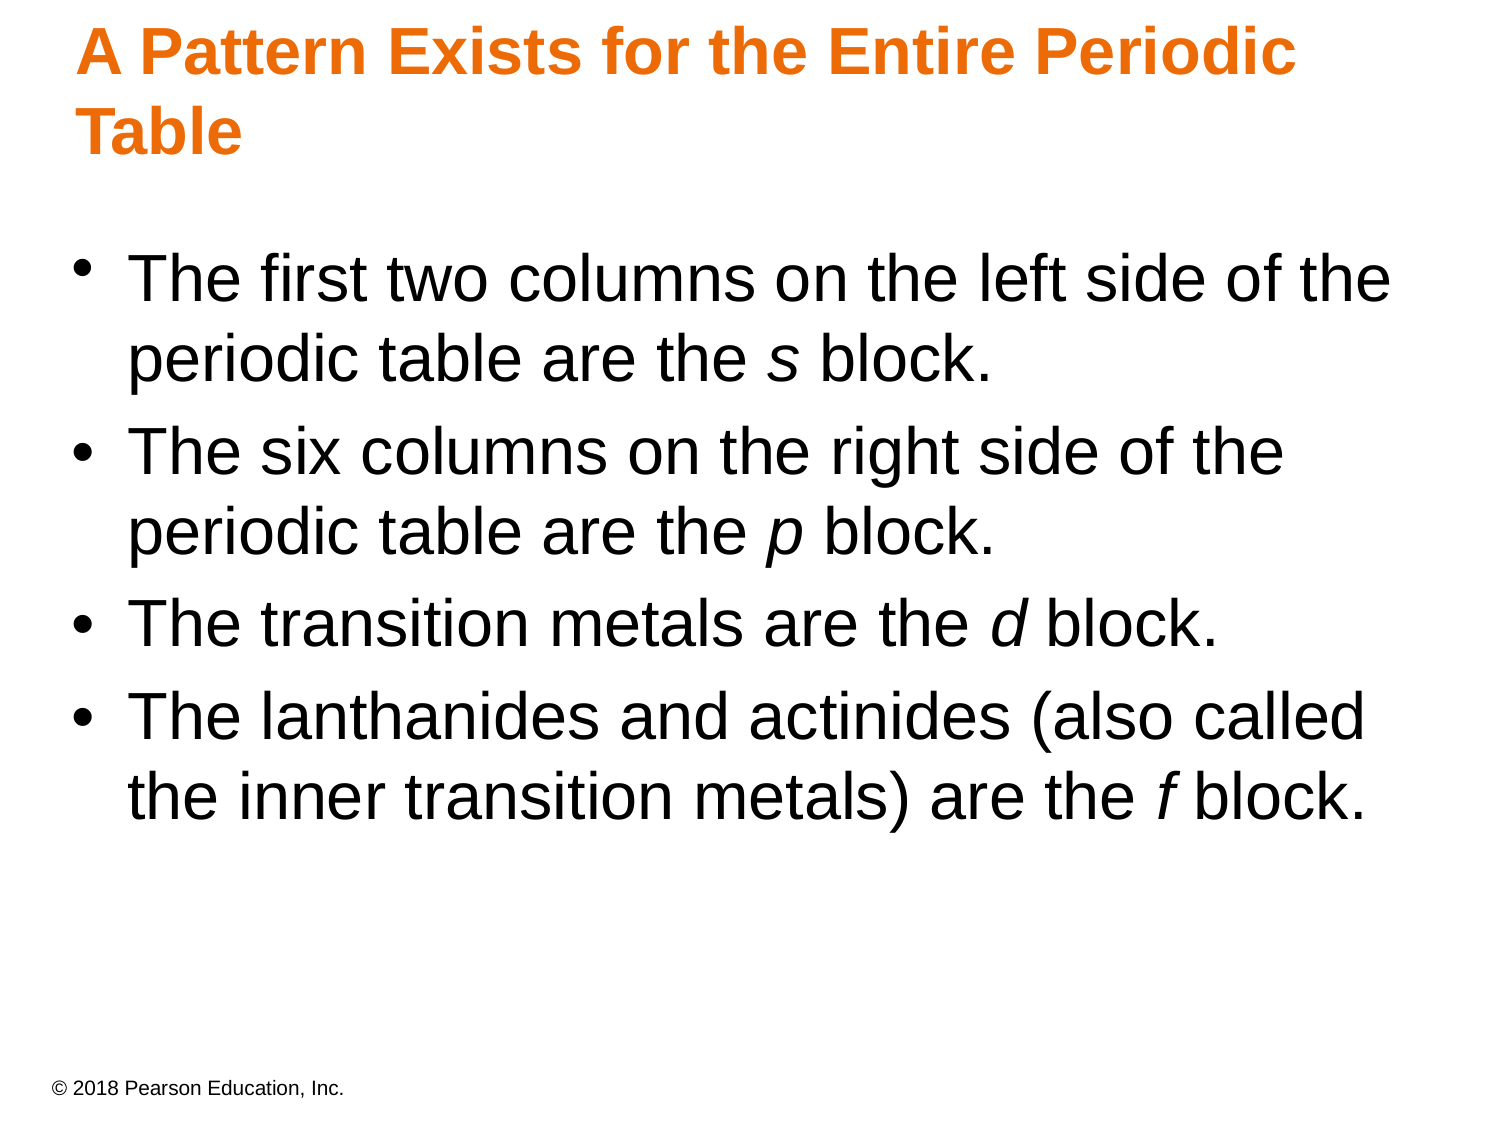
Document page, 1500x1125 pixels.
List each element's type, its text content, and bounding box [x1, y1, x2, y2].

title A Pattern Exists for the Entire Periodic Table [0, 0, 1500, 203]
list The first two columns on the left side of the periodic table are the s block. • The six columns on the right side of the periodic table are the p block. • The transition metals are the d block. • The lanthanides and actinides (also called the inner transition metals) are the f block. [56, 227, 1467, 847]
